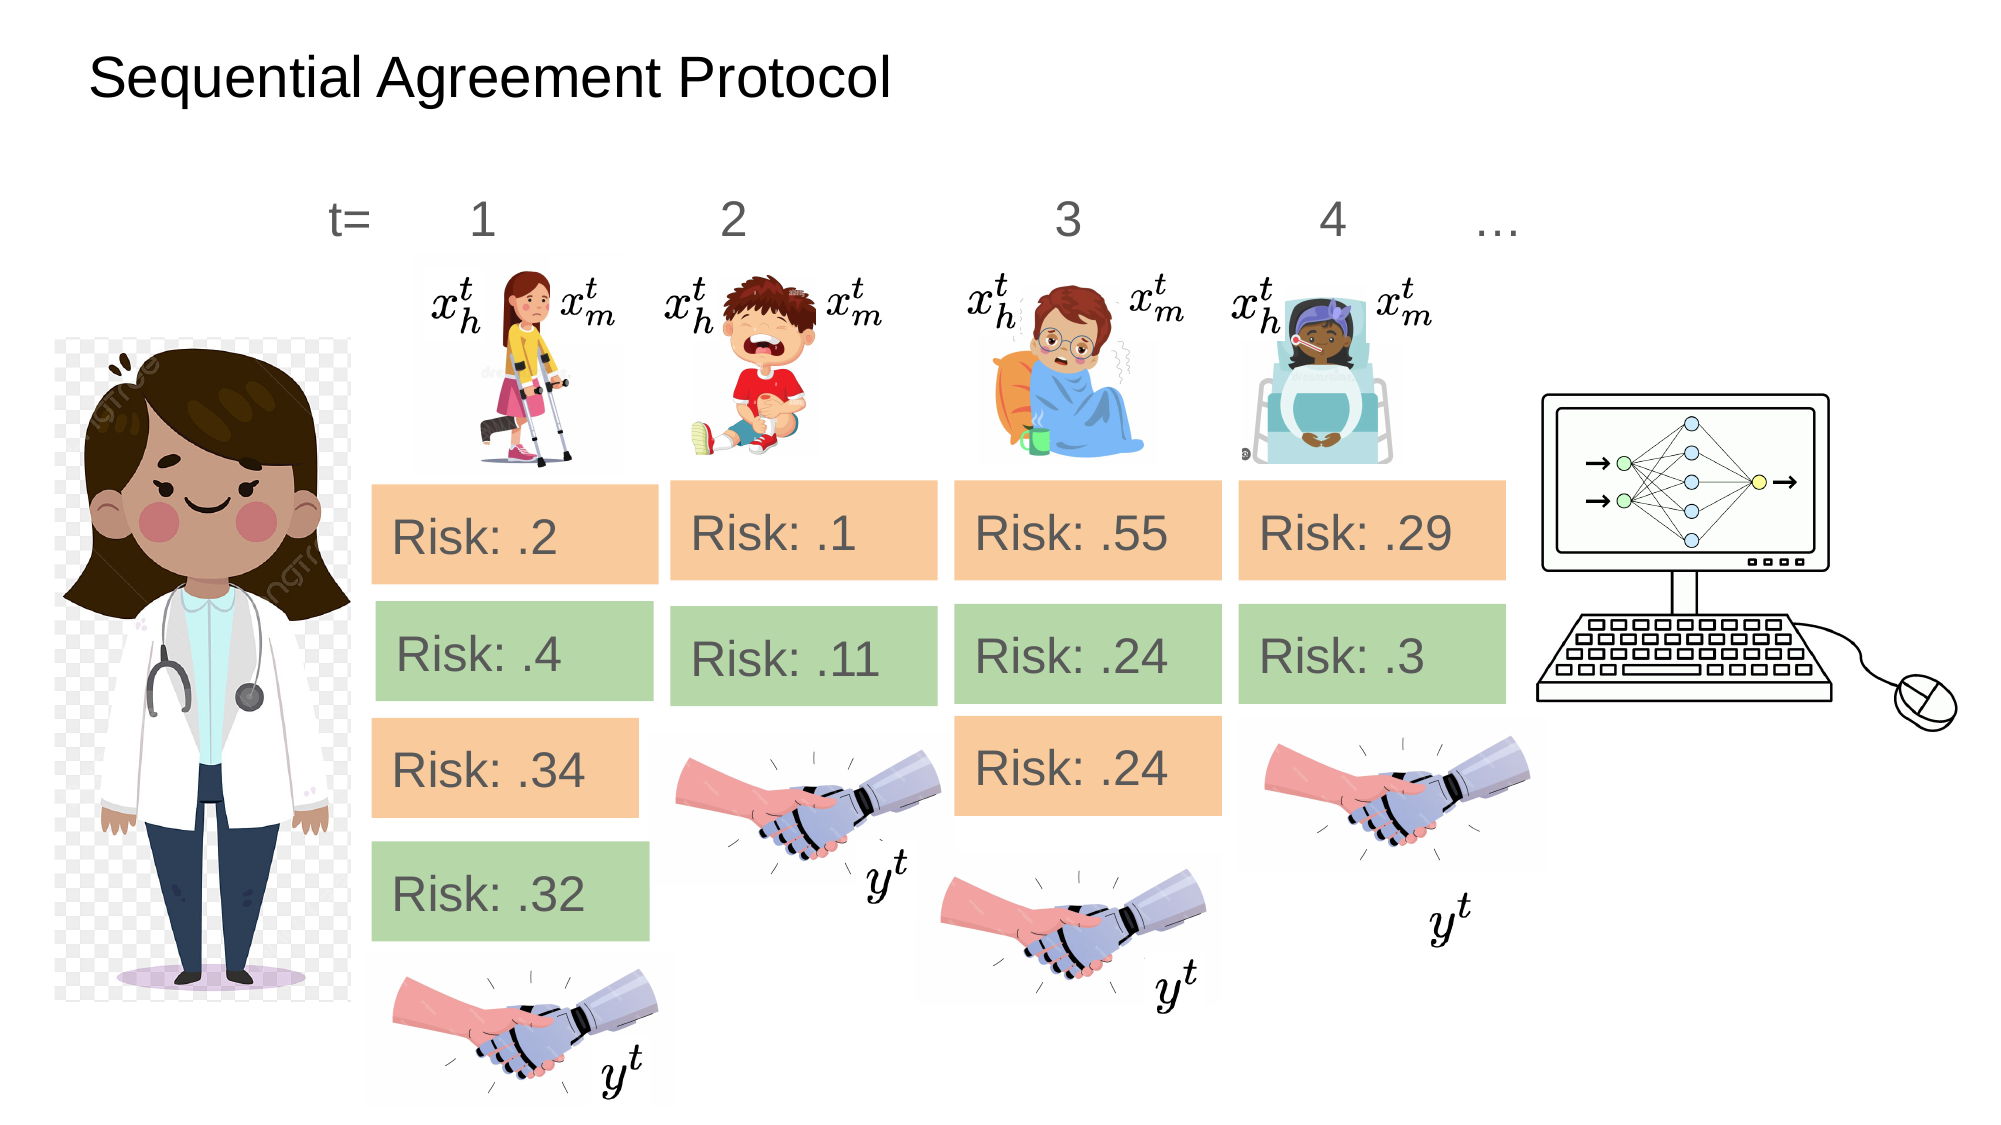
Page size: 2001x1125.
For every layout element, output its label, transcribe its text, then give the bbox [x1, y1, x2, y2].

text_box Risk: .1 [670, 480, 938, 581]
text_box Risk: .55 [954, 480, 1222, 581]
text_box t= 1 2 3 4 … [308, 166, 1553, 267]
picture [649, 731, 1222, 1029]
picture [658, 257, 892, 455]
picture [960, 252, 1194, 464]
text_box Risk: .34 [371, 717, 639, 818]
text_box Risk: .32 [371, 841, 650, 942]
picture [1419, 884, 1479, 963]
picture [1238, 251, 1976, 874]
text_box Risk: .24 [954, 603, 1222, 704]
picture [366, 950, 674, 1115]
text_box Risk: .2 [371, 484, 659, 585]
text_box Risk: .29 [1238, 480, 1490, 581]
picture [414, 253, 625, 477]
text_box Risk: .11 [670, 606, 938, 707]
text_box Risk: .4 [375, 601, 654, 702]
picture [1225, 257, 1442, 464]
text_box Risk: .24 [954, 715, 1222, 816]
text_box Risk: .3 [1238, 603, 1490, 704]
title Sequential Agreement Protocol [68, 19, 1932, 145]
picture [54, 337, 352, 1003]
